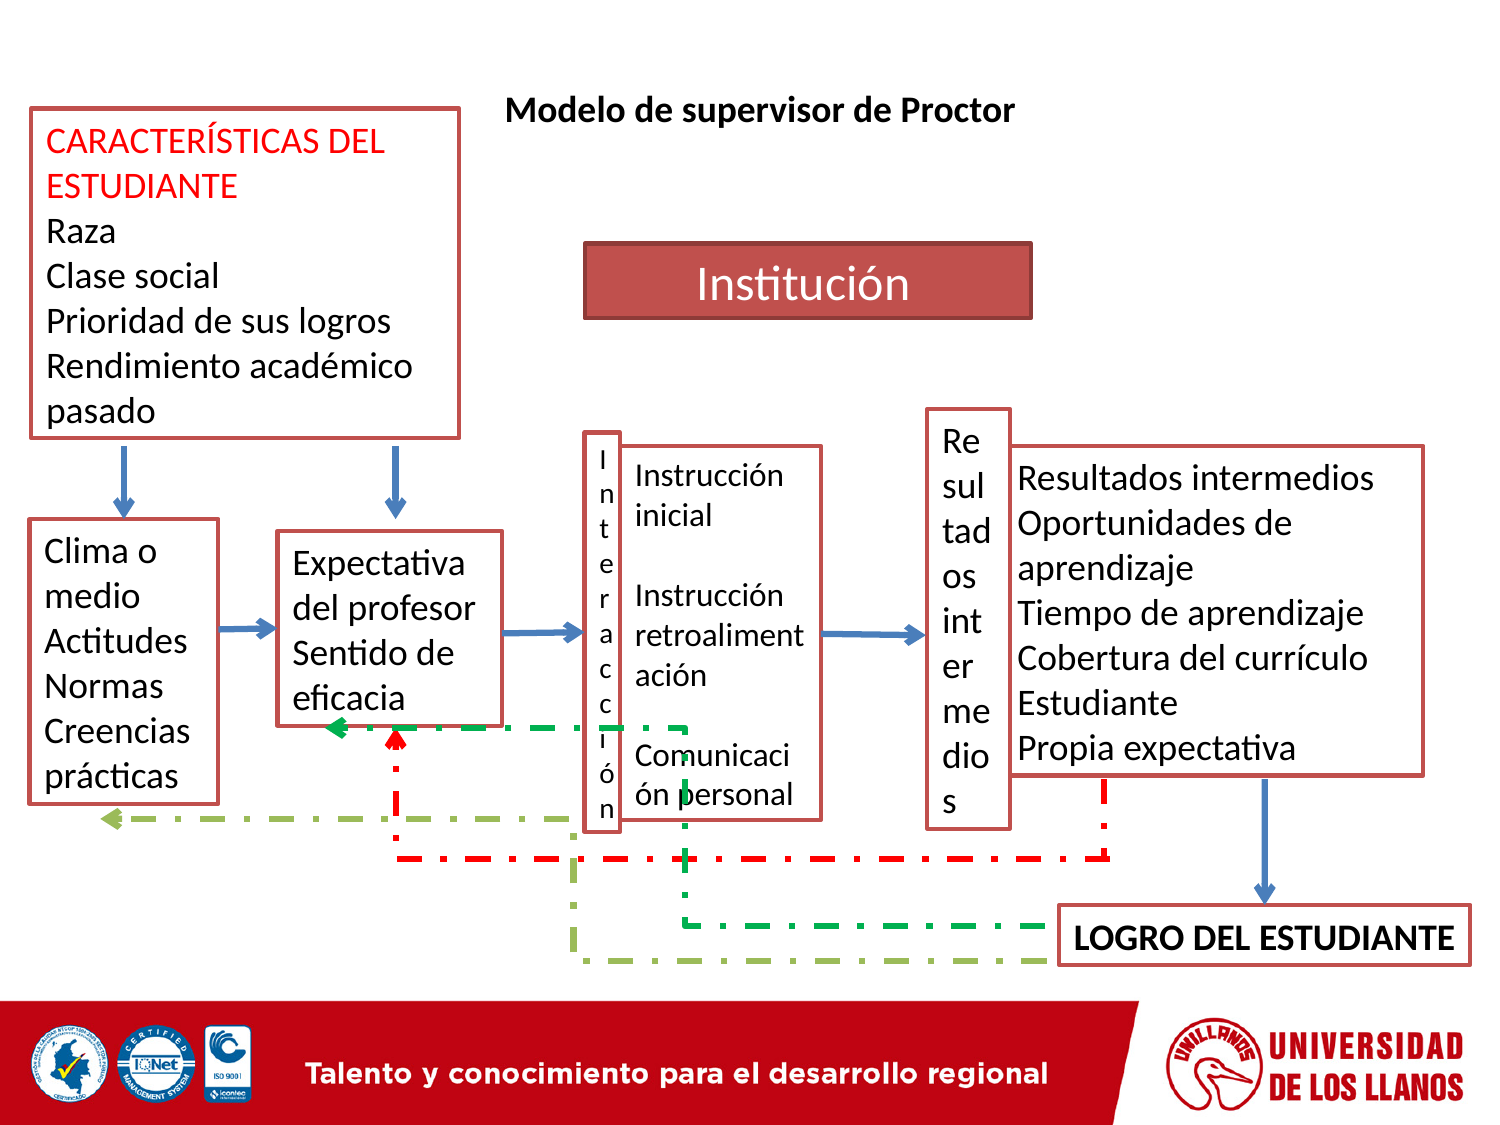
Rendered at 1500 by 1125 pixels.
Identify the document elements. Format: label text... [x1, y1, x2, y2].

text_box LOGRO DEL ESTUDIANTE [1057, 903, 1472, 967]
text_box Institución [583, 241, 1033, 320]
text_box Expectativa del profesor Sentido de eficacia [275, 529, 504, 728]
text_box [324, 727, 1046, 817]
text_box CARACTERÍSTICAS DEL ESTUDIANTE Raza Clase social Prioridad de sus logros Rendimiento académico pasado [29, 106, 461, 440]
picture [0, 0, 1500, 1125]
text_box Interacción [582, 430, 622, 725]
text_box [100, 818, 1047, 962]
text_box Resultados intermedios [925, 407, 1012, 725]
text_box Resultados intermedios Oportunidades de aprendizaje Tiempo de aprendizaje Cobertura del currículo Estudiante Propia expectativa [1012, 444, 1425, 778]
text_box Clima o medio Actitudes Normas Creencias prácticas [27, 517, 220, 806]
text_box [1046, 727, 1111, 859]
text_box Instrucción inicial Instrucción retroalimentación Comunicación personal [622, 444, 823, 725]
text_box Modelo de supervisor de Proctor [489, 78, 1032, 138]
